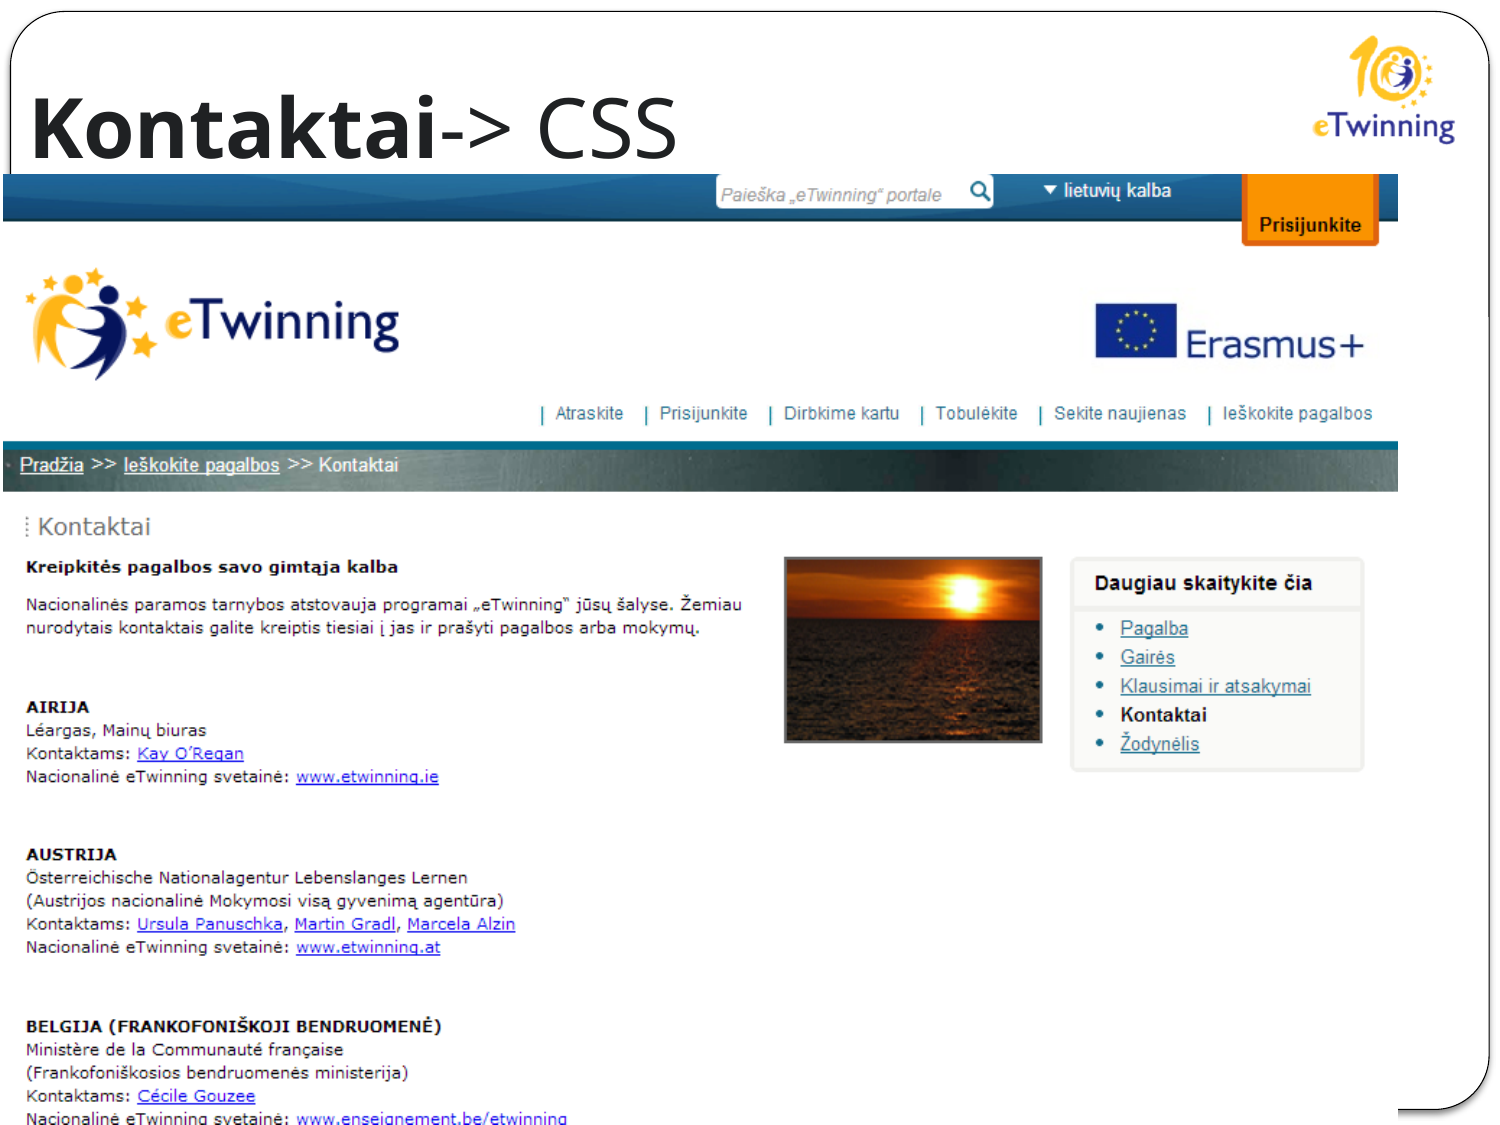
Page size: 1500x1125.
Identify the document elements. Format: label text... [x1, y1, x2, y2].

picture [3, 0, 1496, 441]
title Kontaktai-> CSS [13, 2, 1267, 173]
picture [3, 450, 1398, 1125]
